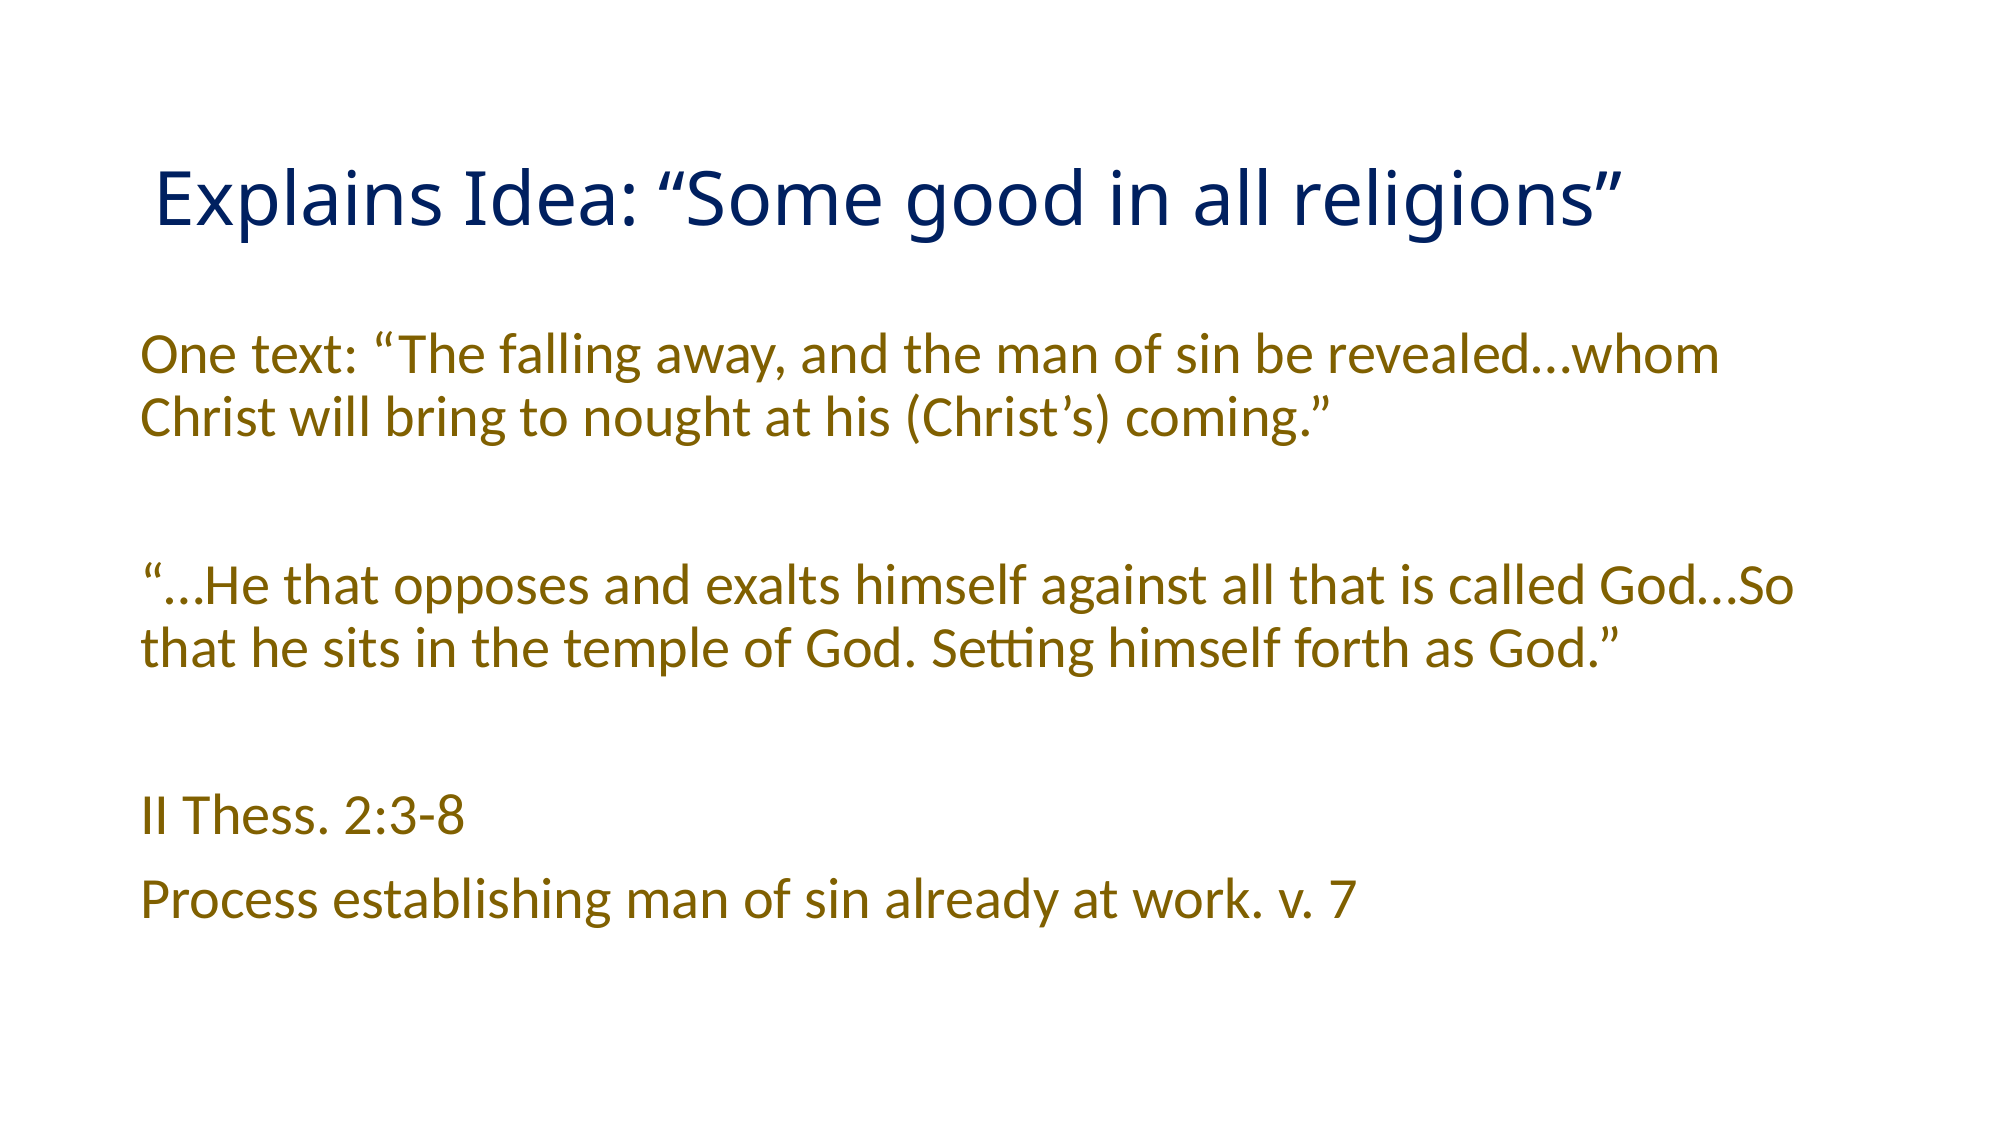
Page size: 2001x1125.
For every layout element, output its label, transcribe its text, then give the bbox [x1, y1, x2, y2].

list One text: “The falling away, and the man of sin be revealed…whom Christ will bring to nought at his (Christ’s) coming.” “…He that opposes and exalts himself against all that is called God…So that he sits in the temple of God. Setting himself forth as God.” II Thess. 2:3-8 Process establishing man of sin already at work. v. 7 [125, 315, 1863, 1027]
title Explains Idea: “Some good in all religions” [138, 135, 1864, 267]
